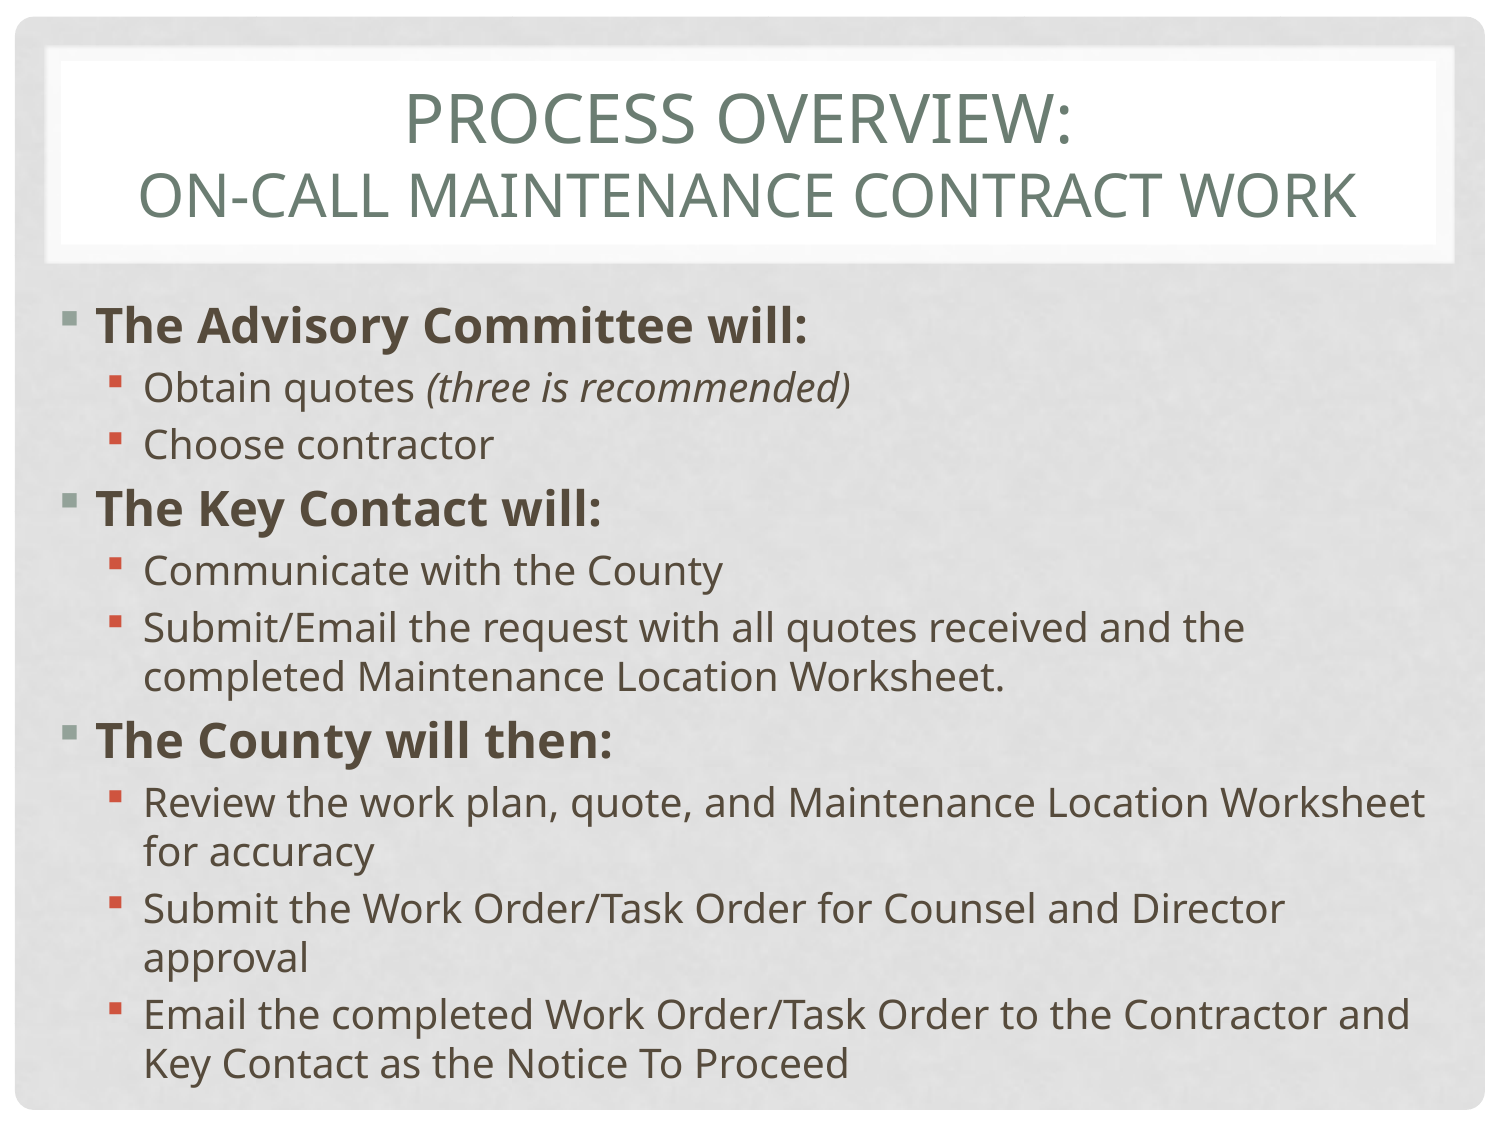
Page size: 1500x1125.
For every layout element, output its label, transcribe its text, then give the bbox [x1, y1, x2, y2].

list The Advisory Committee will: Obtain quotes (three is recommended) Choose contractor The Key Contact will: Communicate with the County Submit/Email the request with all quotes received and the completed Maintenance Location Worksheet. The County will then: Review the work plan, quote, and Maintenance Location Worksheet for accuracy Submit the Work Order/Task Order for Counsel and Director approval Email the completed Work Order/Task Order to the Contractor and Key Contact as the Notice To Proceed [24, 287, 1463, 1100]
title Process overview: on-call maintenance contract work [69, 66, 1425, 238]
